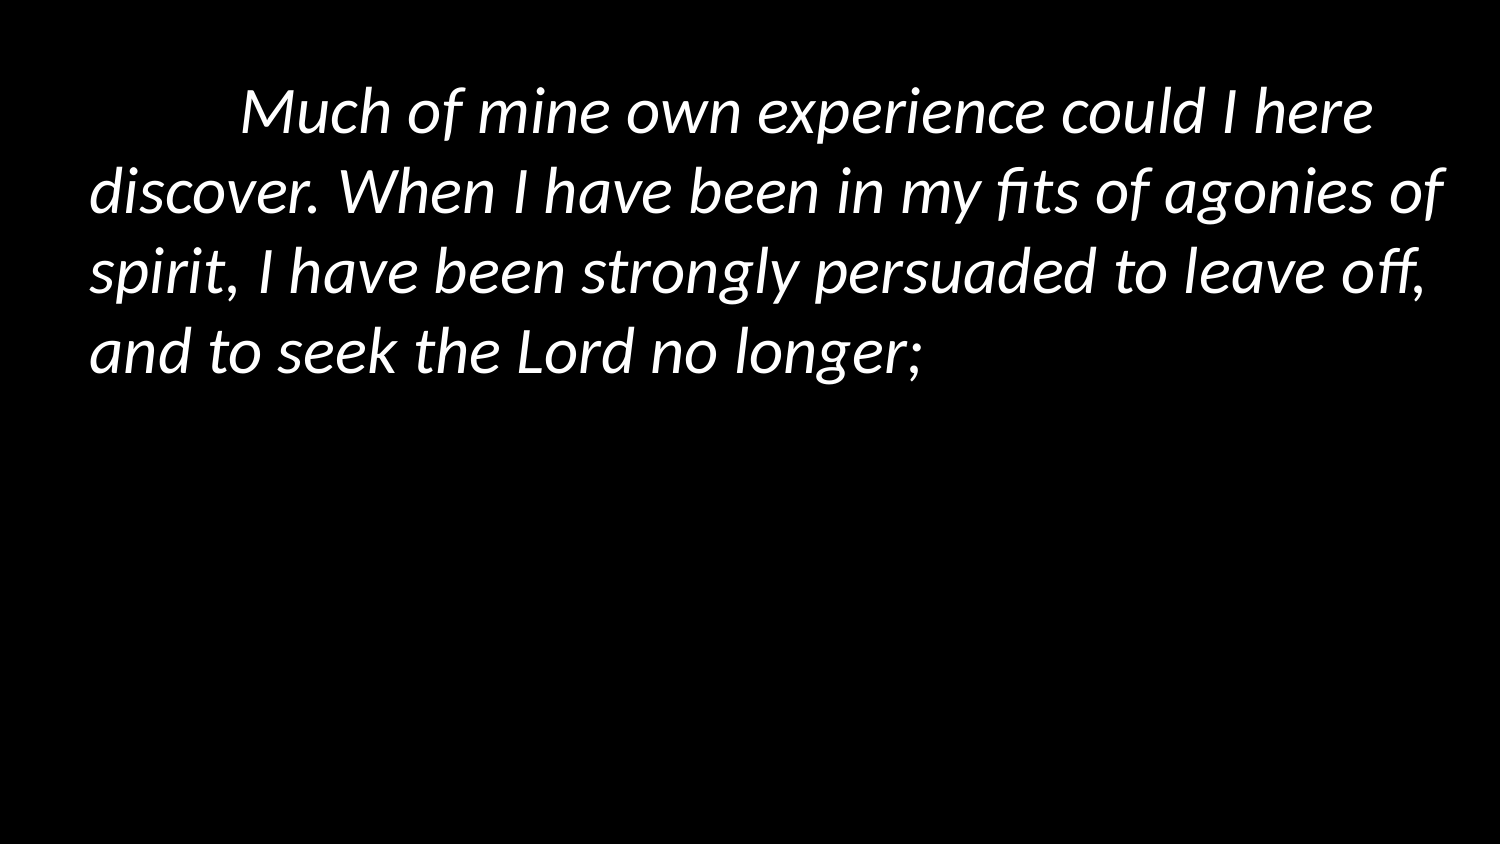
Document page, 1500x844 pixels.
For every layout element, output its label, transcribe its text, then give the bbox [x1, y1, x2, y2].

text_box Much of mine own experience could I here discover. When I have been in my fits of agonies of spirit, I have been strongly persuaded to leave off, and to seek the Lord no longer; [75, 59, 1463, 394]
